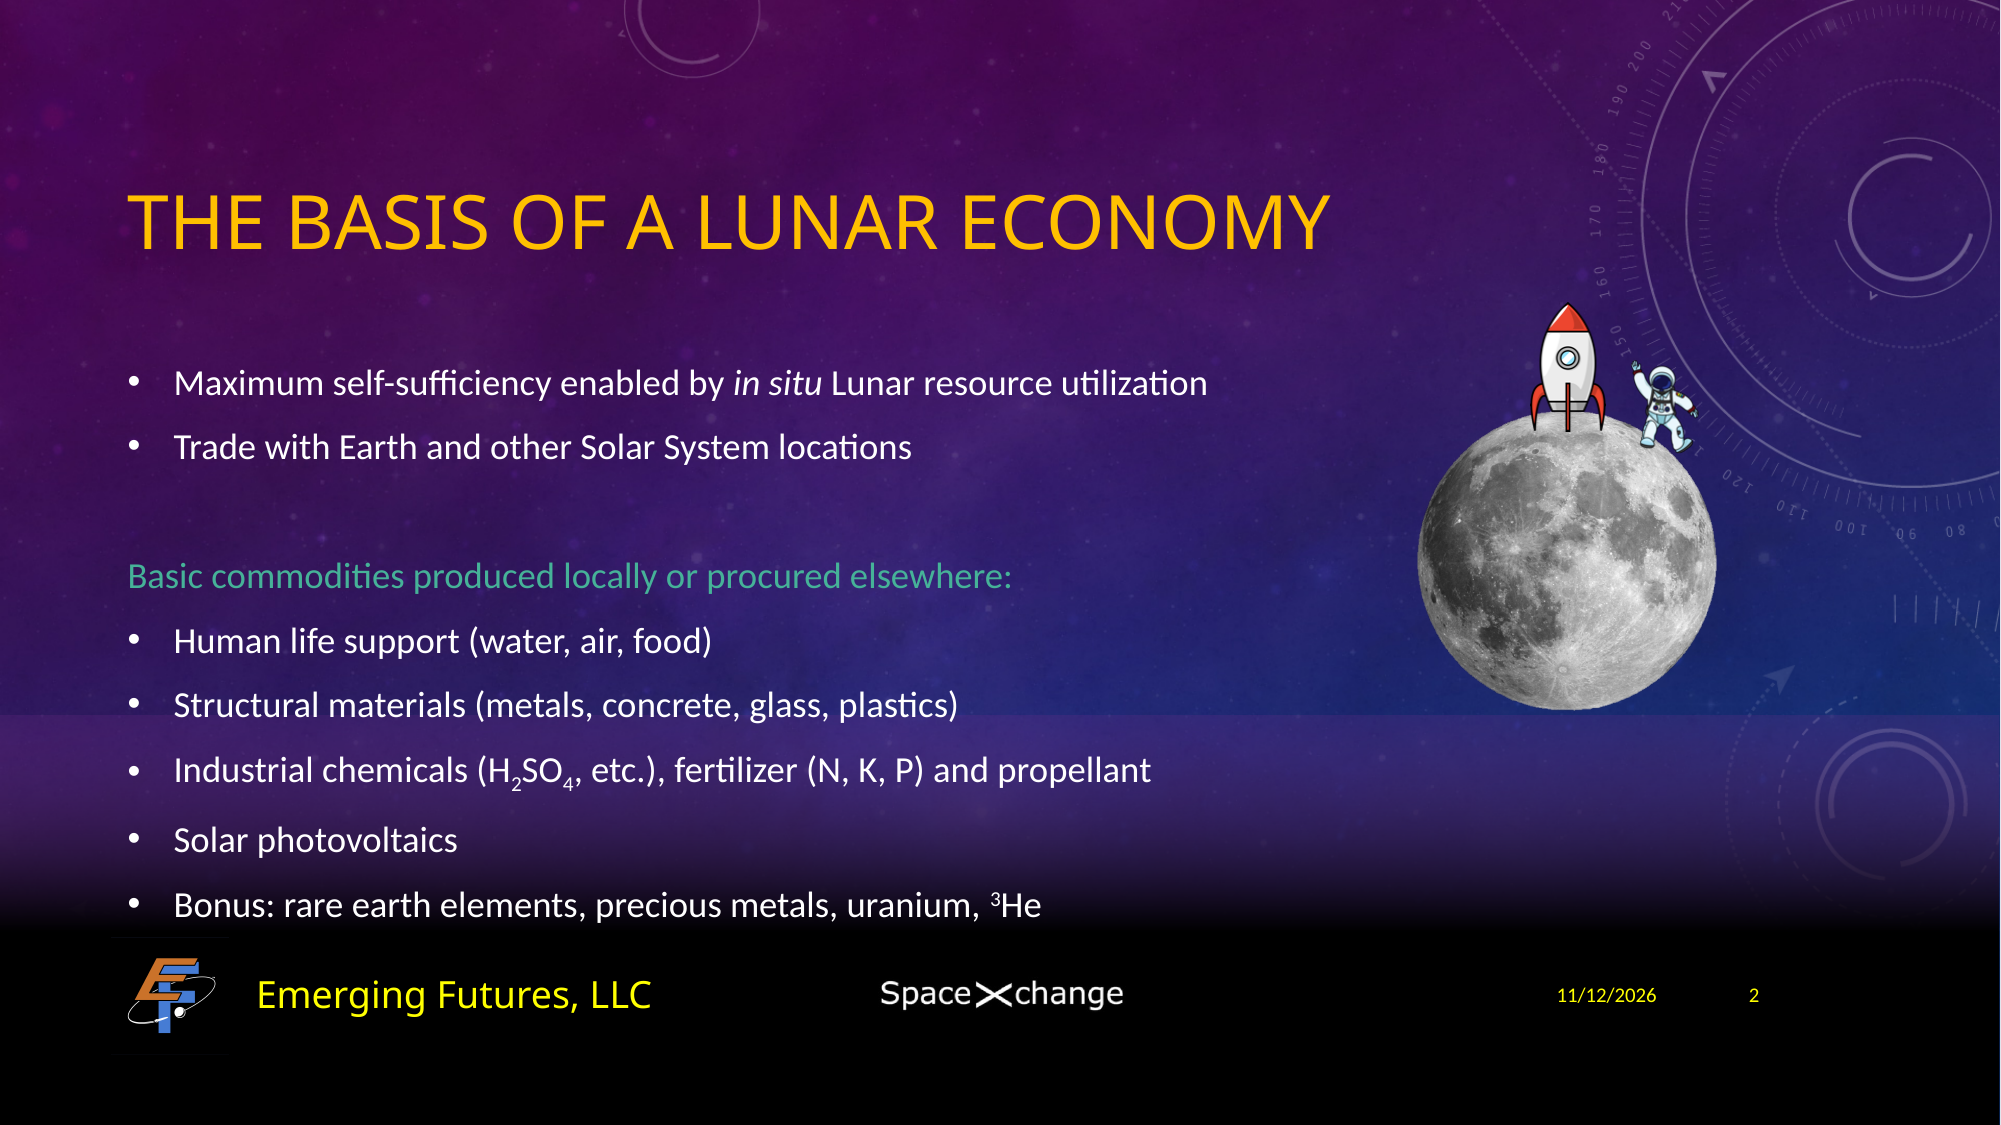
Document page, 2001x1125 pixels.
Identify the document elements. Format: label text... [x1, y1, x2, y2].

slide_number 2 [1684, 963, 1775, 1025]
picture [863, 964, 1136, 1024]
picture [0, 0, 2001, 1125]
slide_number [1409, 963, 1672, 1025]
list Maximum self-sufficiency enabled by in situ Lunar resource utilization Trade with Earth and other Solar System locations Basic commodities produced locally or procured elsewhere: Human life support (water, air, food) Structural materials (metals, concrete, glass, plastics) Industrial chemicals (H2SO4, etc.), fertilizer (N, K, P) and propellant Solar photovoltaics Bonus: rare earth elements, precious metals, uranium, 3He [112, 351, 1775, 937]
title The basis of a lunar economy [112, 99, 1775, 339]
picture [111, 937, 229, 1055]
footer Emerging Futures, LLC [241, 963, 795, 1025]
